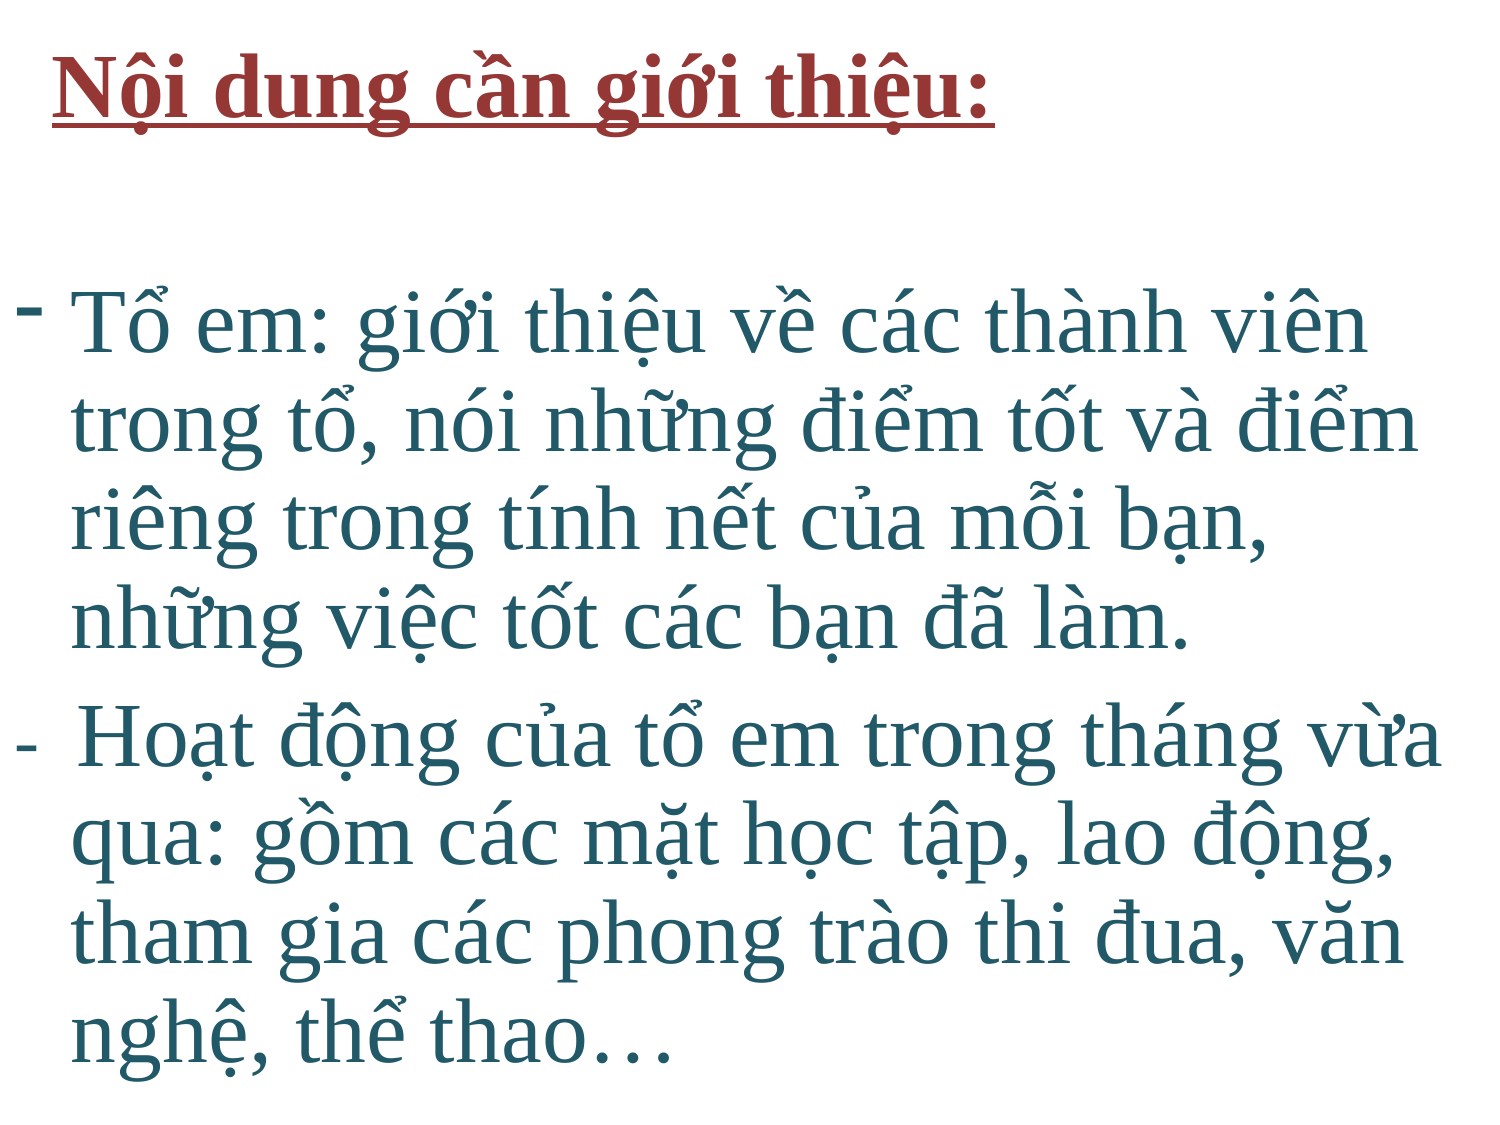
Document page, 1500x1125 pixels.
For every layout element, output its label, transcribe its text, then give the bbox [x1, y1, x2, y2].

list Nội dung cần giới thiệu: Tổ em: giới thiệu về các thành viên trong tổ, nói những điểm tốt và điểm riêng trong tính nết của mỗi bạn, những việc tốt các bạn đã làm. - Hoạt động của tổ em trong tháng vừa qua: gồm các mặt học tập, lao động, tham gia các phong trào thi đua, văn nghệ, thể thao… [0, 31, 1500, 929]
